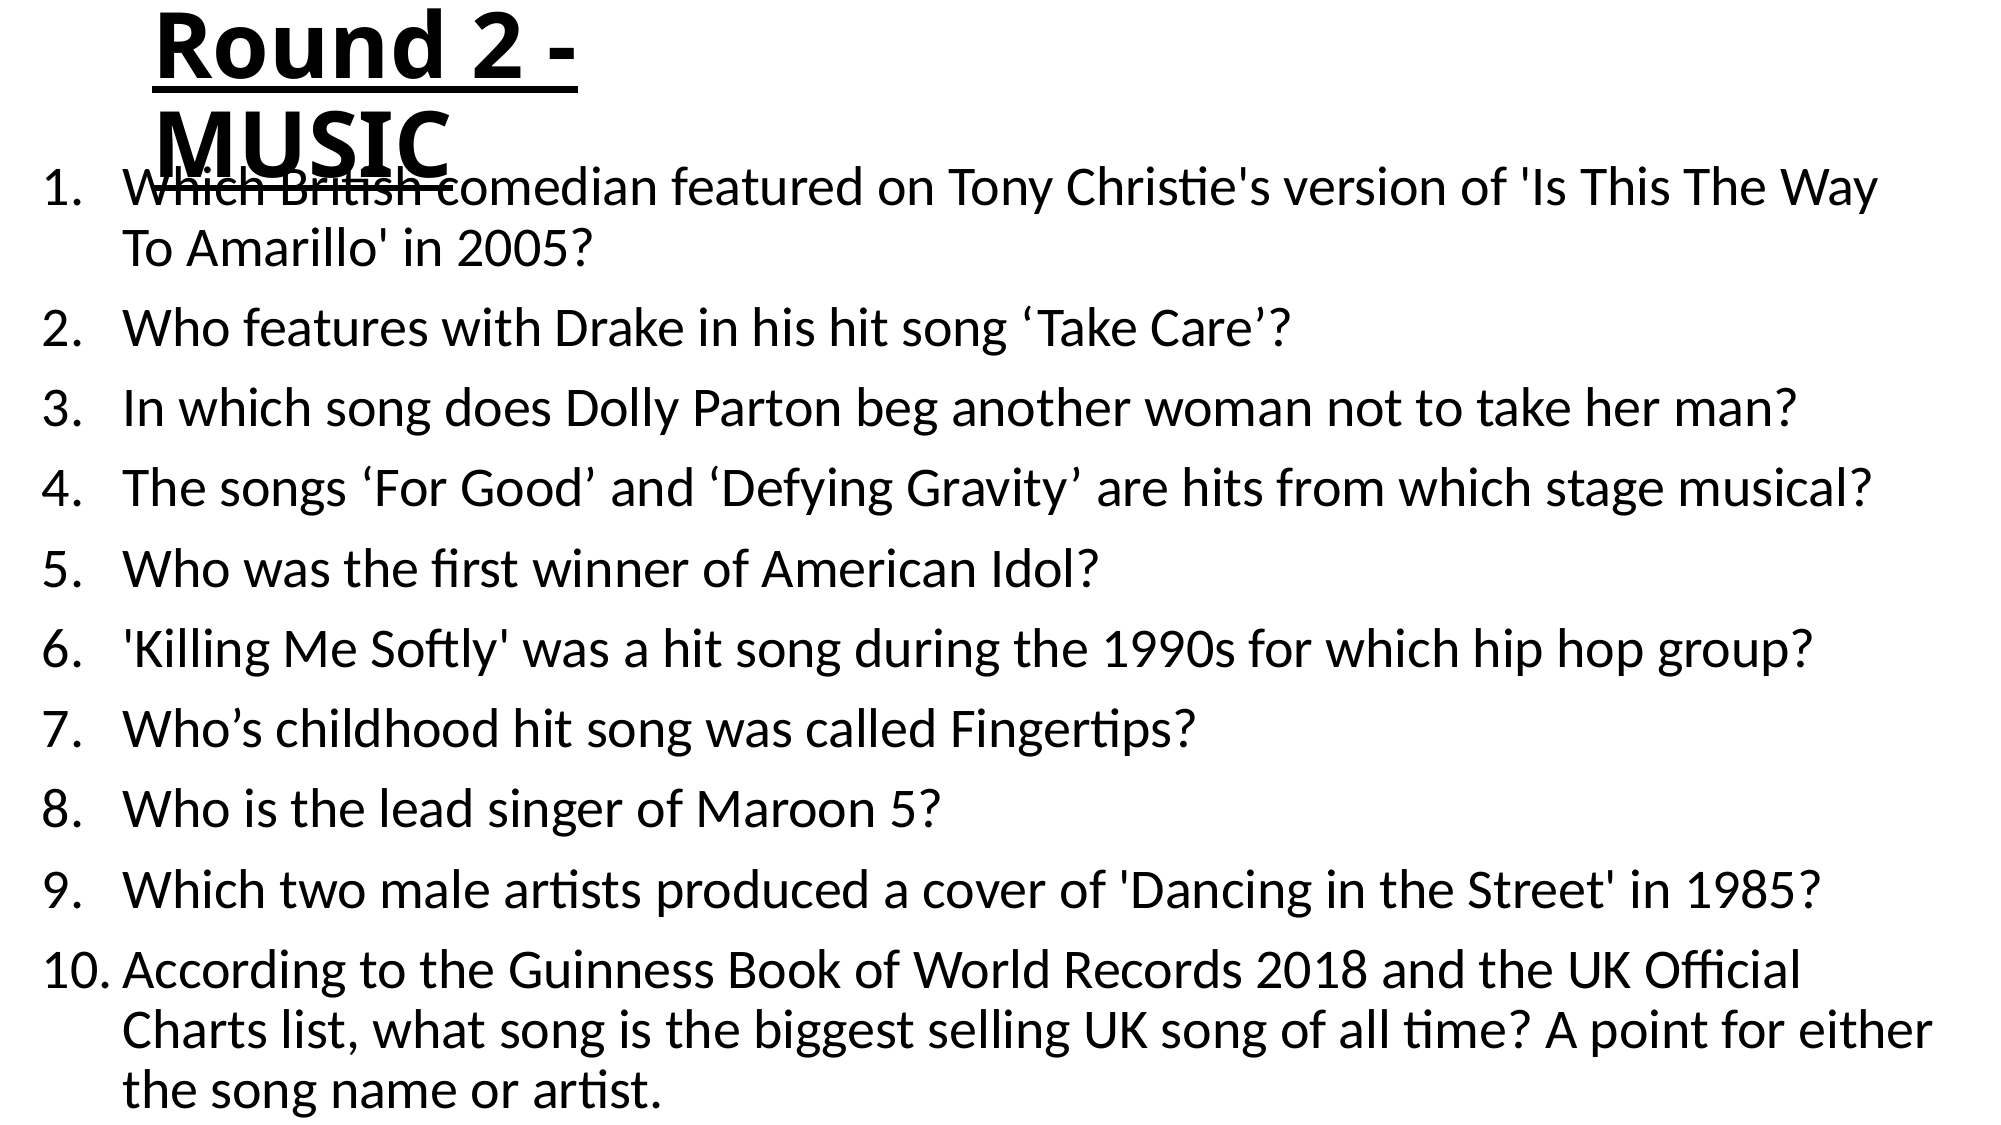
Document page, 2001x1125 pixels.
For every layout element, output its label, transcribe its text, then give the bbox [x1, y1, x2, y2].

list Which British comedian featured on Tony Christie's version of 'Is This The Way To Amarillo' in 2005? Who features with Drake in his hit song ‘Take Care’? In which song does Dolly Parton beg another woman not to take her man? The songs ‘For Good’ and ‘Defying Gravity’ are hits from which stage musical? Who was the first winner of American Idol? 'Killing Me Softly' was a hit song during the 1990s for which hip hop group? Who’s childhood hit song was called Fingertips? Who is the lead singer of Maroon 5? Which two male artists produced a cover of 'Dancing in the Street' in 1985? According to the Guinness Book of World Records 2018 and the UK Official Charts list, what song is the biggest selling UK song of all time? A point for either the song name or artist. [26, 149, 1954, 1125]
title Round 2 - MUSIC [137, 0, 807, 149]
